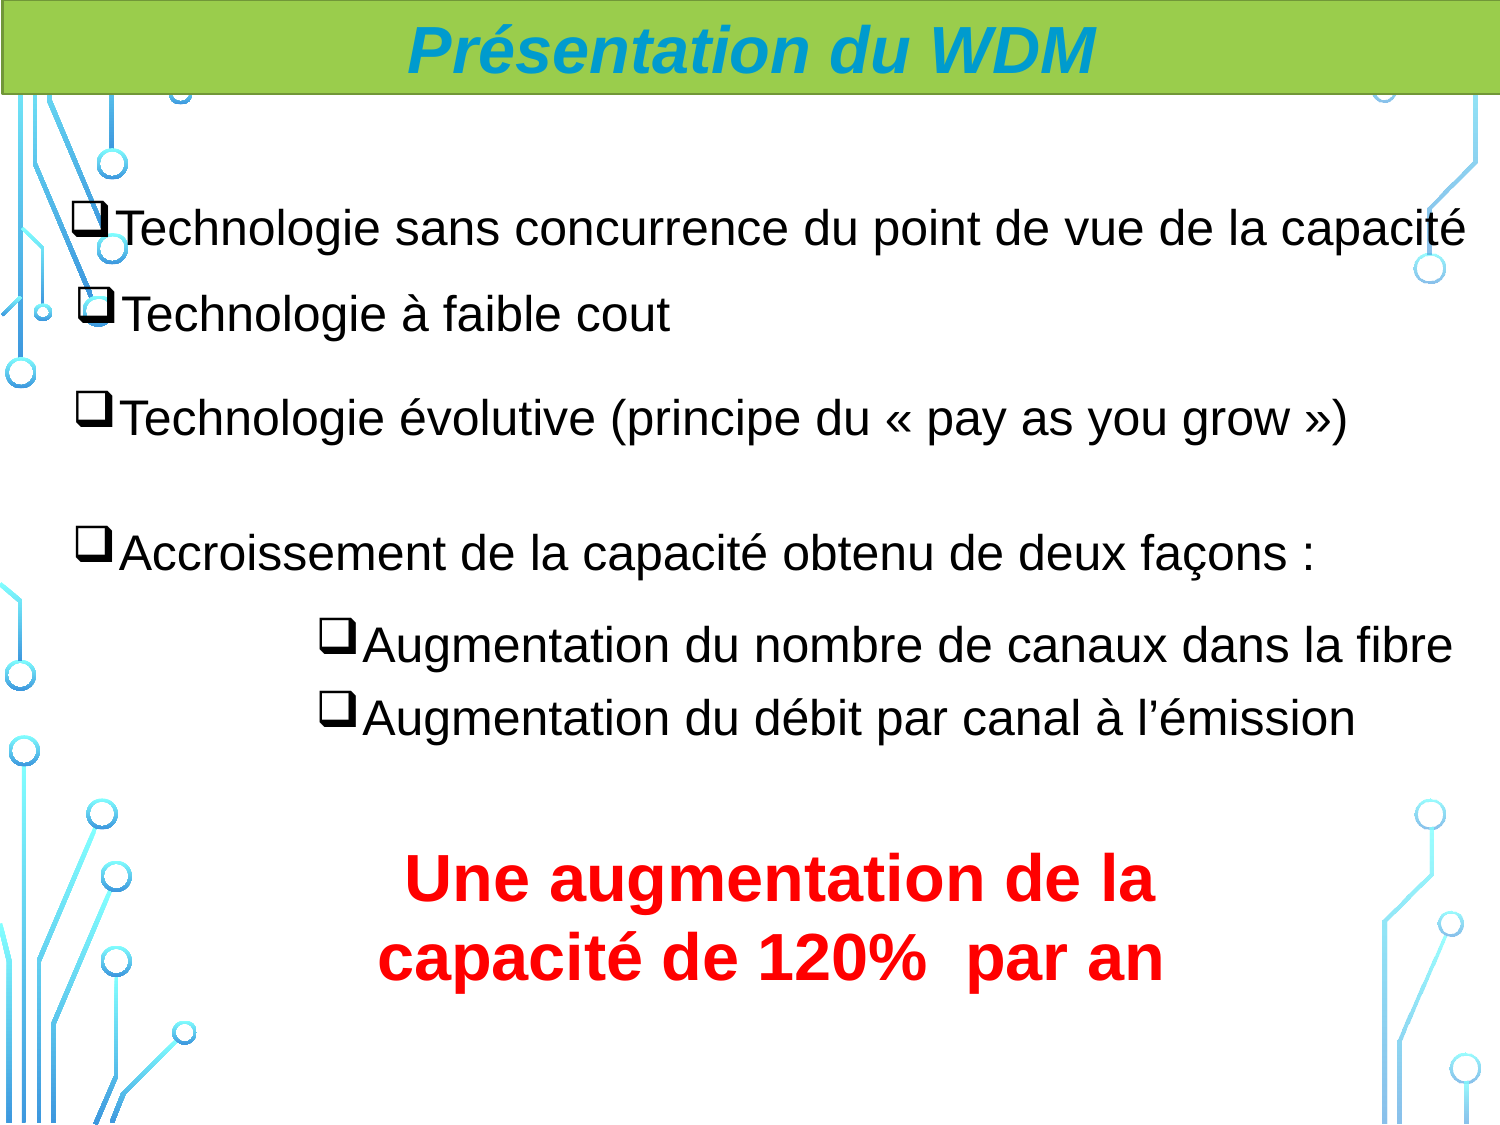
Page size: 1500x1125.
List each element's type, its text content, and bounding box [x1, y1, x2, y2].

text_box Une augmentation de la capacité de 120% par an [277, 826, 1284, 1002]
text_box Augmentation du nombre de canaux dans la fibre [300, 605, 1500, 678]
text_box Présentation du WDM [1, 0, 1500, 95]
text_box Technologie évolutive (principe du « pay as you grow ») [57, 378, 1500, 453]
text_box Augmentation du débit par canal à l’émission [300, 678, 1500, 753]
text_box Technologie à faible cout [59, 273, 1500, 349]
text_box Technologie sans concurrence du point de vue de la capacité [53, 188, 1500, 264]
text_box Accroissement de la capacité obtenu de deux façons : [57, 513, 1400, 589]
